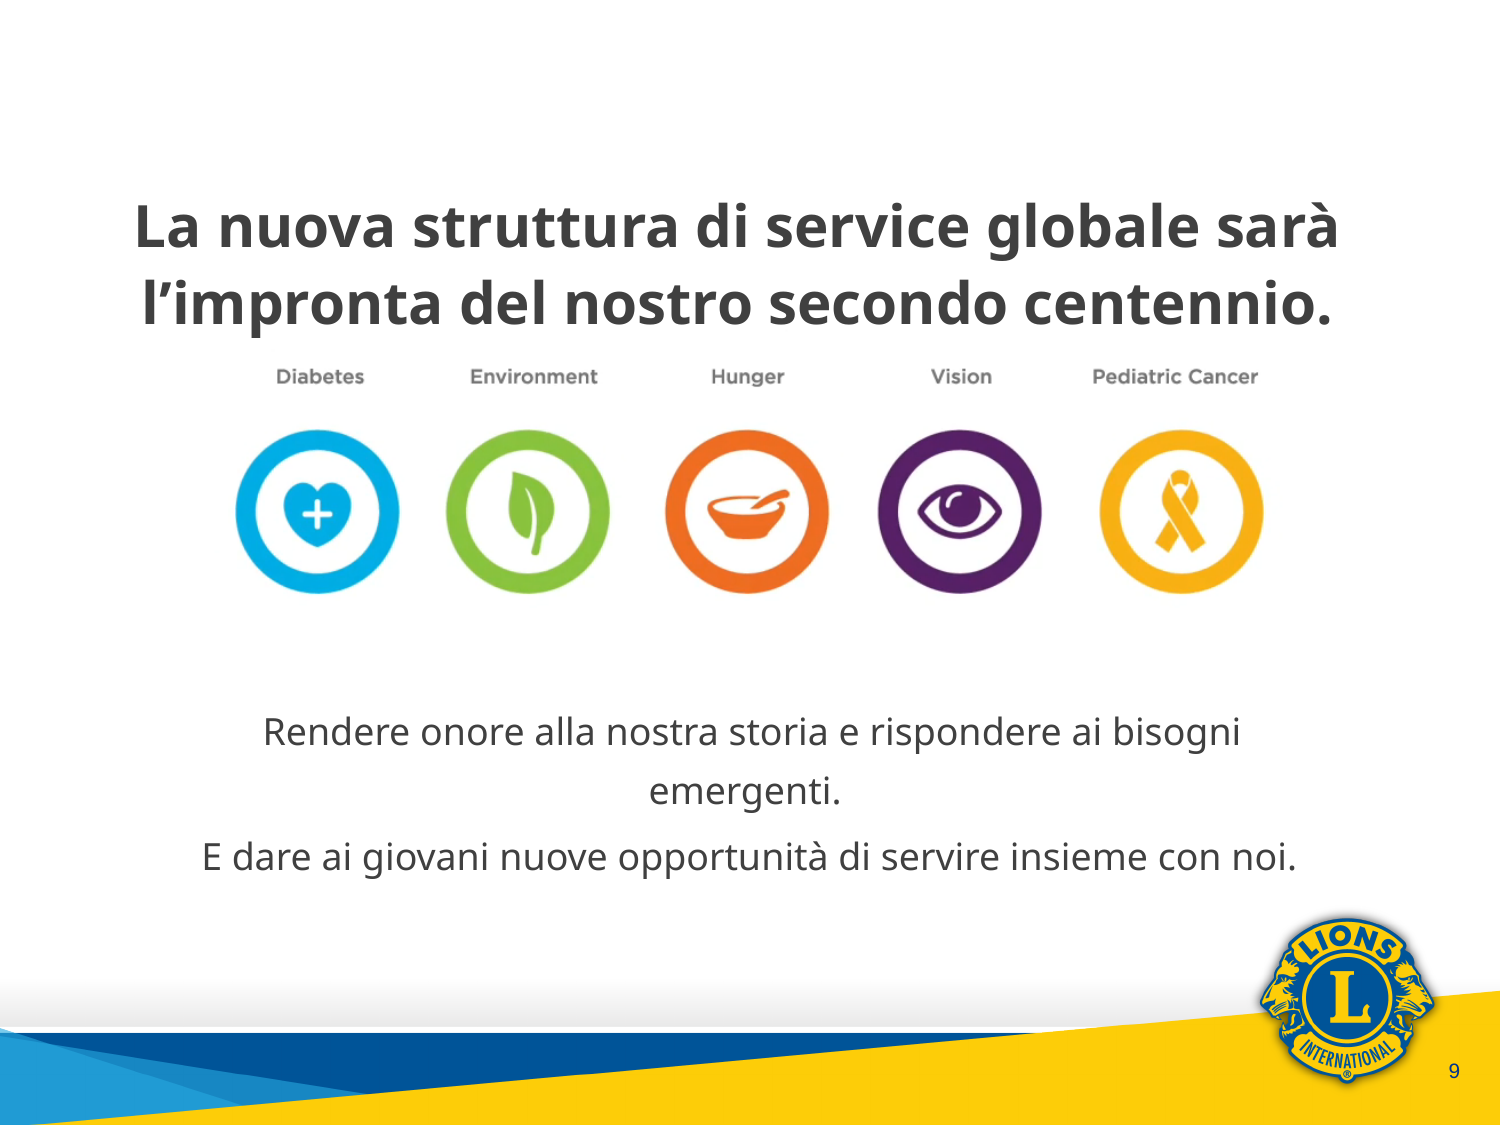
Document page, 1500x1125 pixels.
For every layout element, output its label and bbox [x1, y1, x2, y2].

text_box [17, 74, 1483, 899]
picture [0, 0, 1500, 1125]
